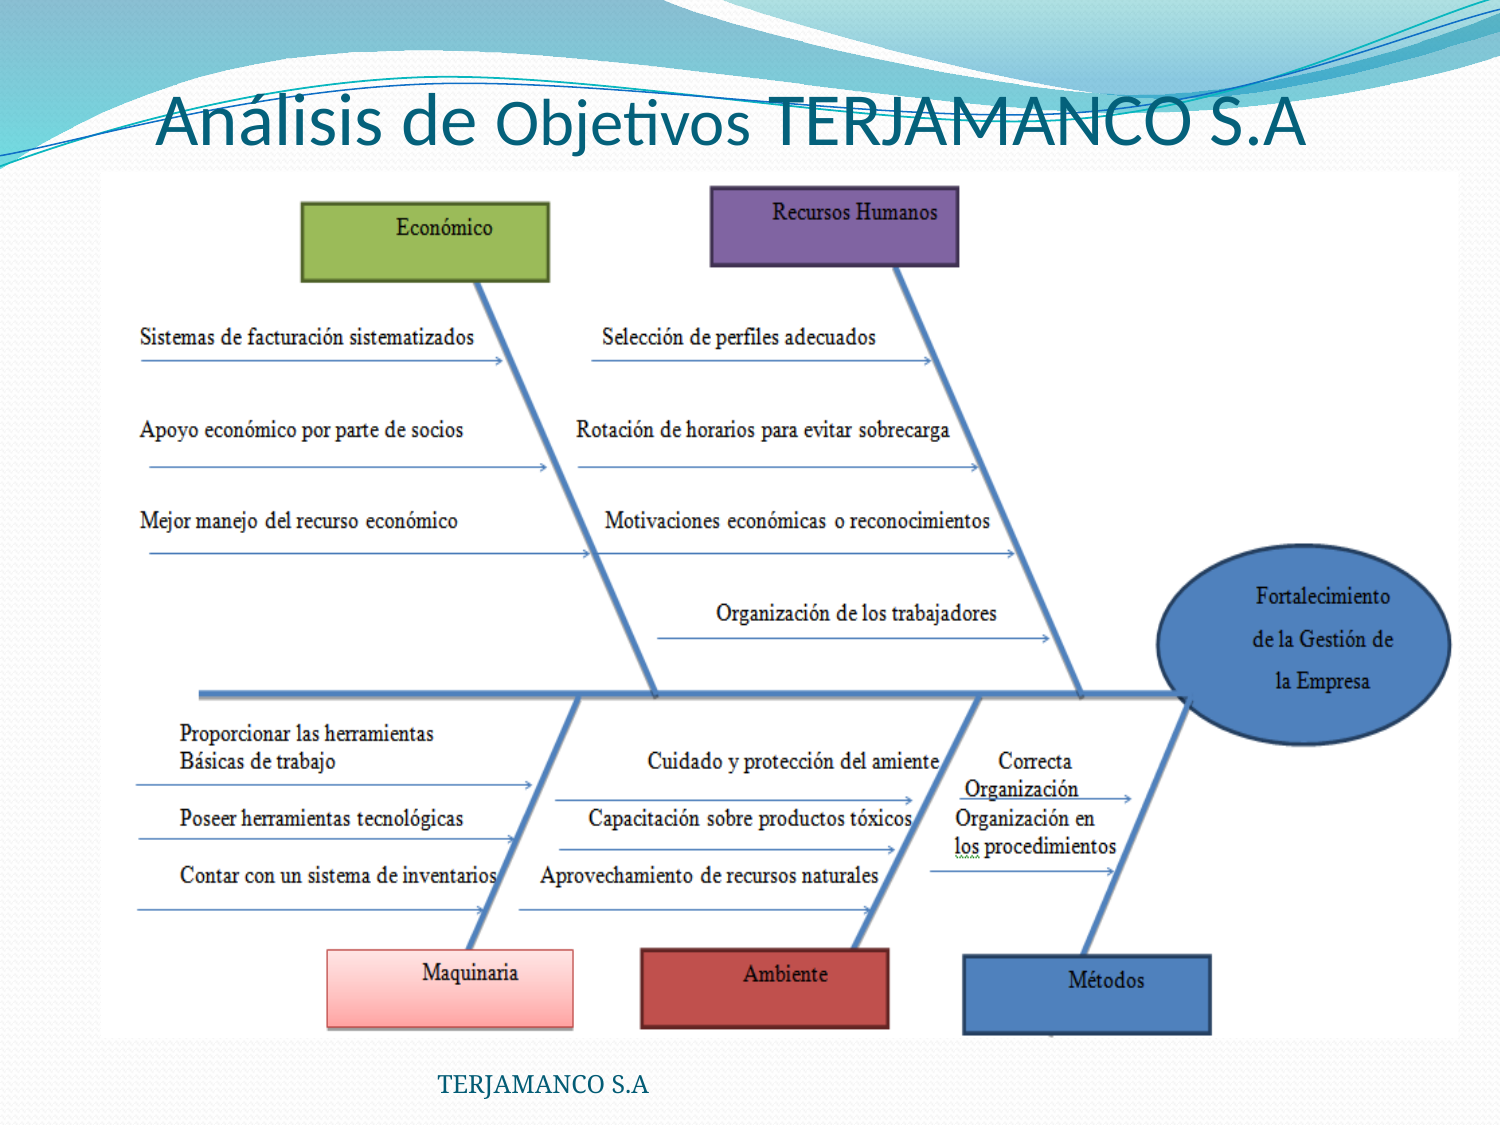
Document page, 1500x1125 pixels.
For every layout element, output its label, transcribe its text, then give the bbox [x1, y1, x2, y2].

footer TERJAMANCO S.A [437, 1050, 988, 1103]
title Análisis de Objetivos TERJAMANCO S.A [64, 30, 1415, 161]
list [100, 172, 1459, 1038]
